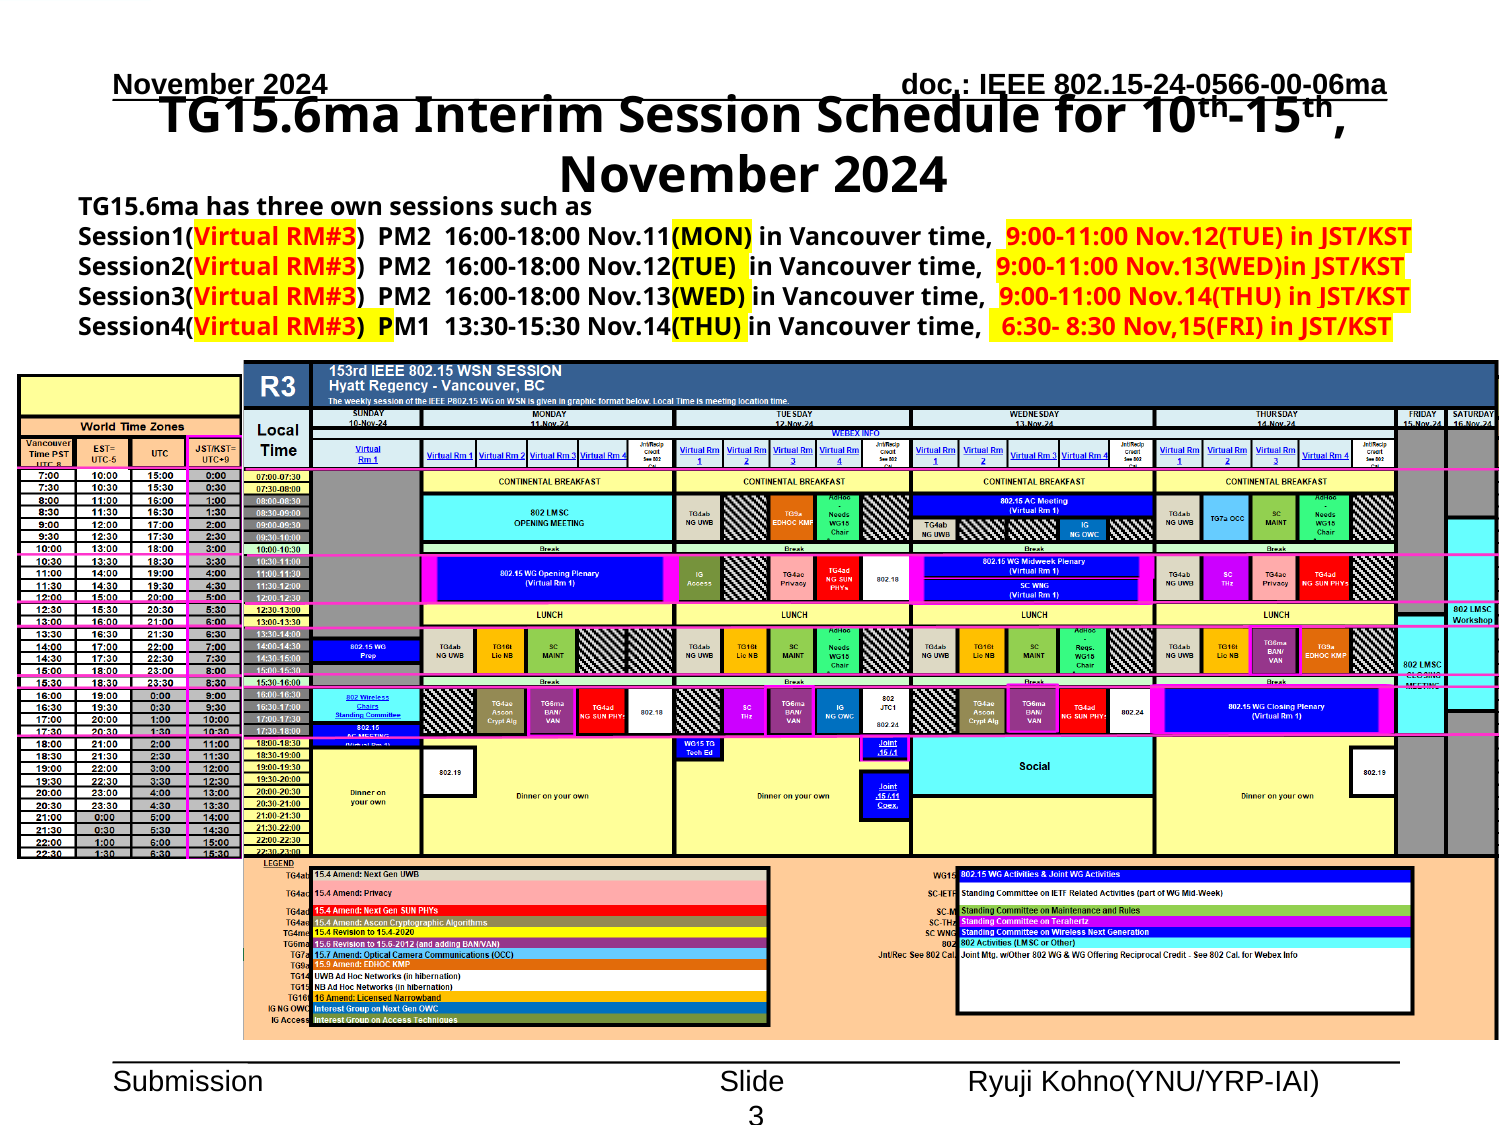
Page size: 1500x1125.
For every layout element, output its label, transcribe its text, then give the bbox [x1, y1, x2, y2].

slide_number Slide 3 [712, 1062, 800, 1093]
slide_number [112, 64, 375, 100]
picture [16, 359, 1499, 1041]
title TG15.6ma Interim Session Schedule for 10th-15th, November 2024 [34, 101, 1472, 183]
text_box TG15.6ma has three own sessions such as Session1(Virtual RM#3) PM2 16:00-18:00 Nov.11(MON) in Vancouver time, 9:00-11:00 Nov.12(TUE) in JST/KST Session2(Virtual RM#3) PM2 16:00-18:00 Nov.12(TUE) in Vancouver time, 9:00-11:00 Nov.13(WED)in JST/KST Session3(Virtual RM#3) PM2 16:00-18:00 Nov.13(WED) in Vancouver time, 9:00-11:00 Nov.14(THU) in JST/KST Session4(Virtual RM#3) PM1 13:30-15:30 Nov.14(THU) in Vancouver time, 6:30- 8:30 Nov,15(FRI) in JST/KST [63, 182, 1500, 372]
